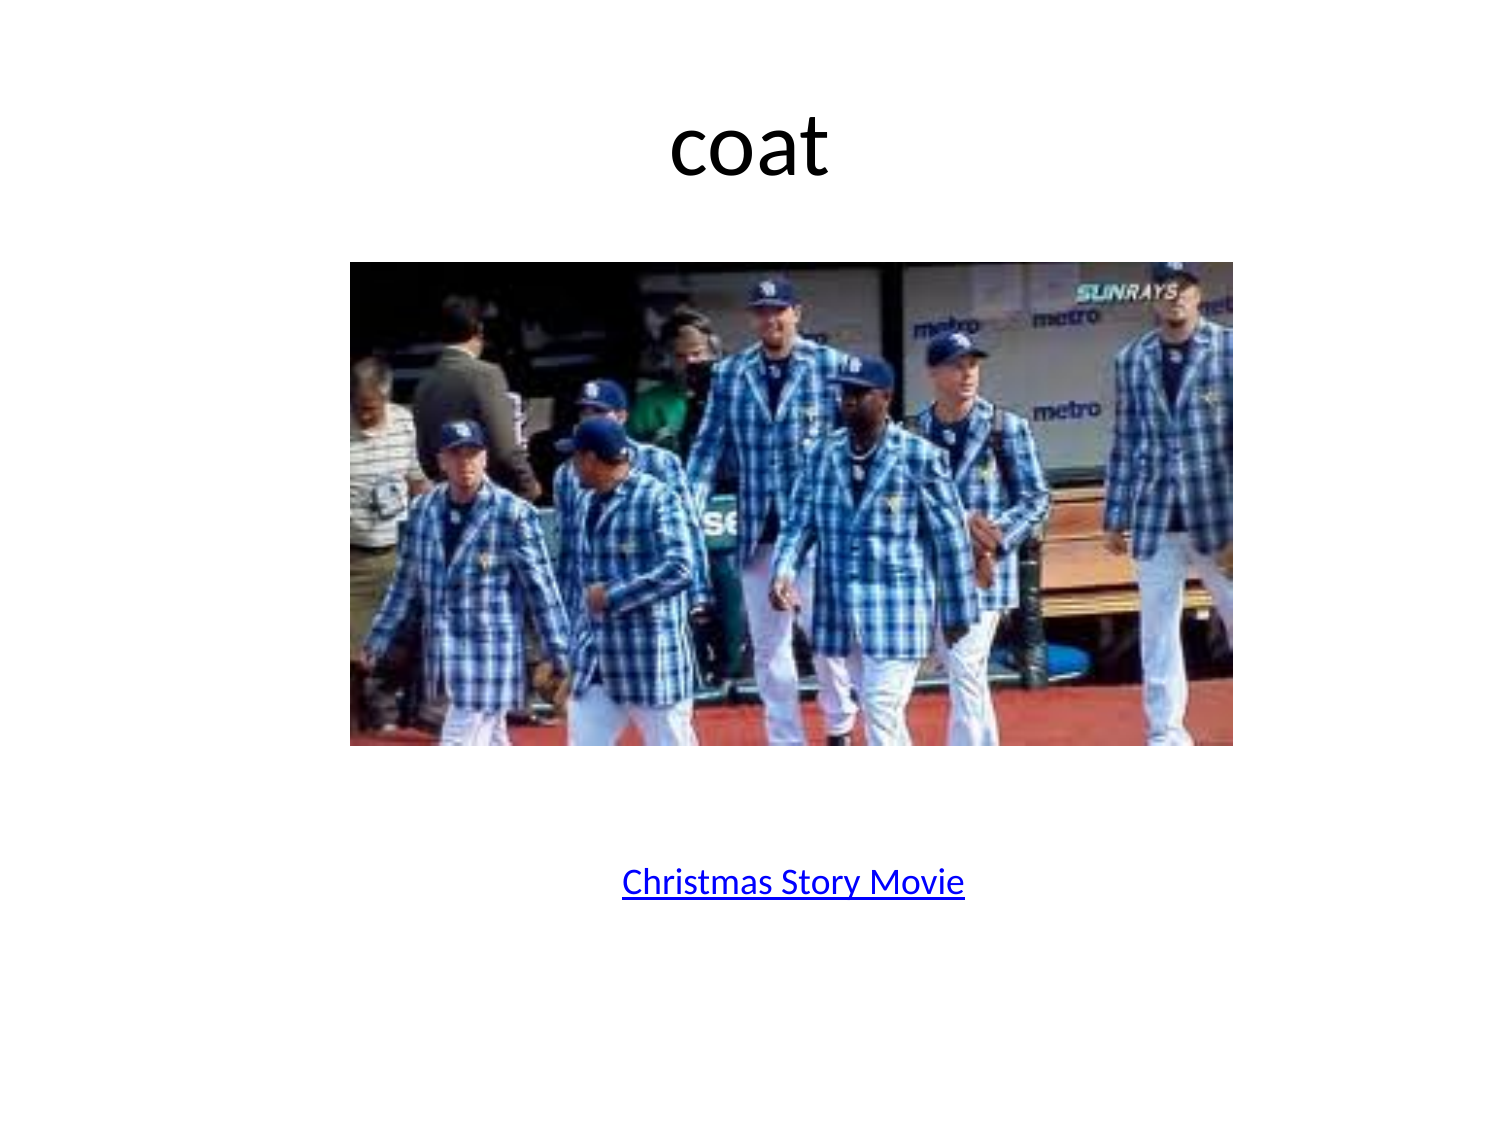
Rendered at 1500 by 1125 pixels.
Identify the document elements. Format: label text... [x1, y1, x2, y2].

text_box Christmas Story Movie [262, 849, 1325, 955]
title coat [75, 45, 1425, 233]
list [349, 262, 1233, 747]
